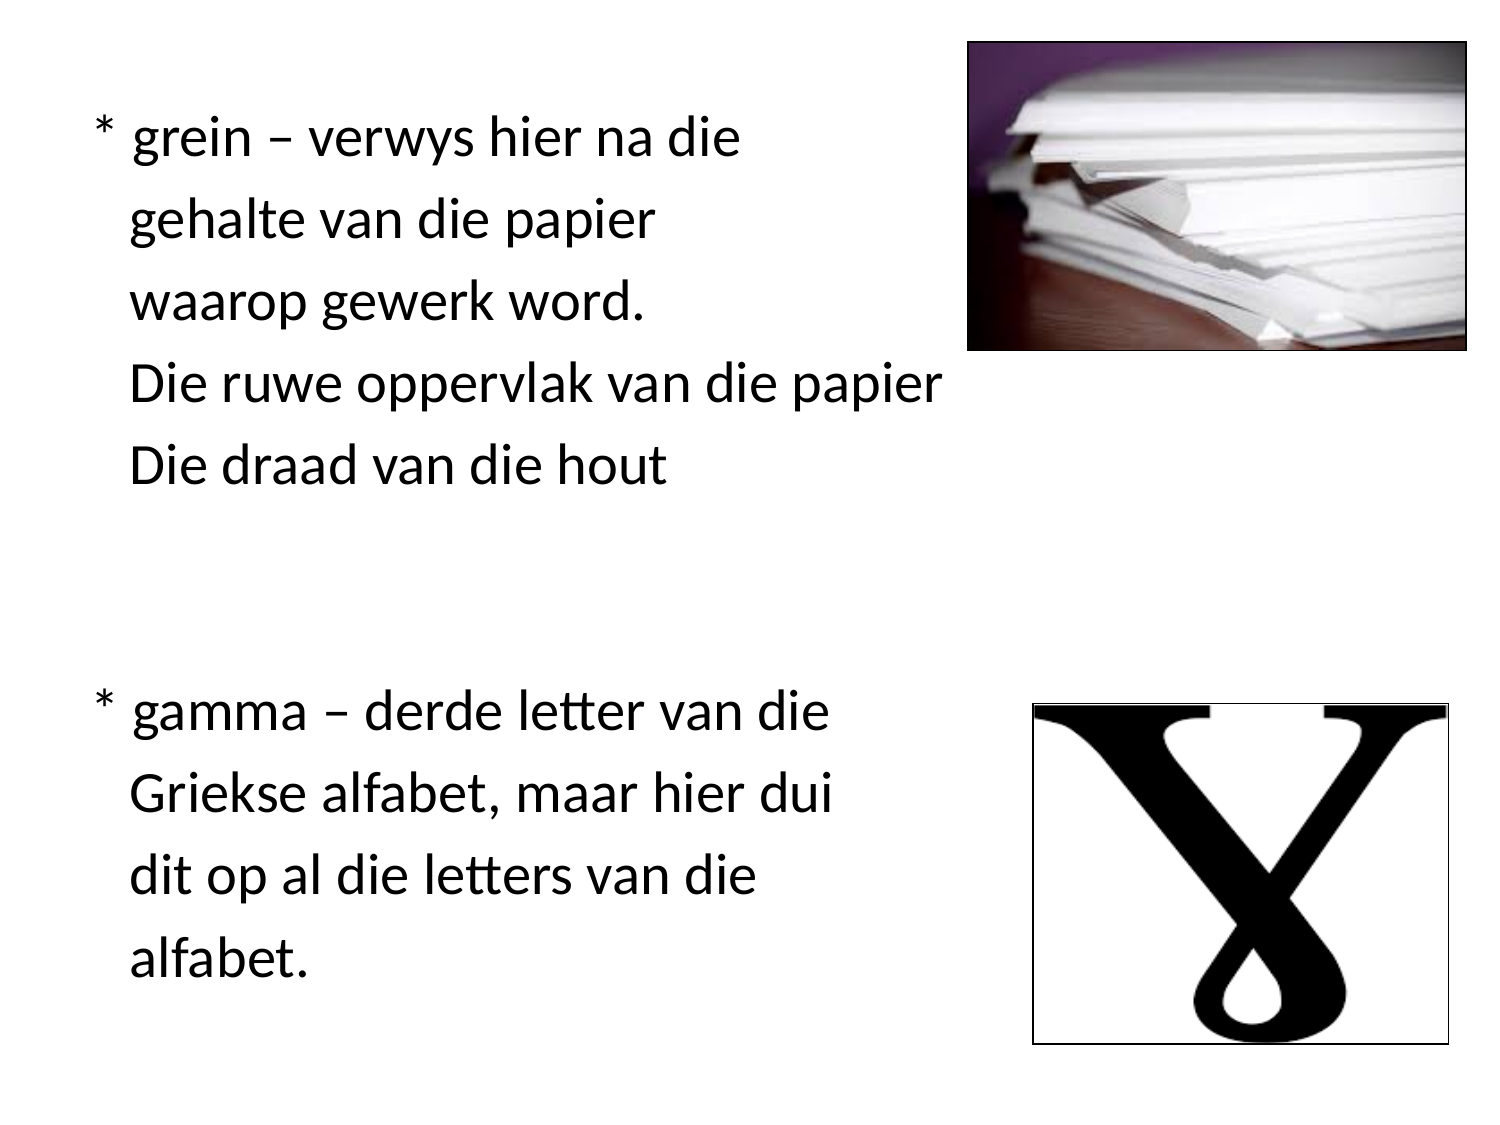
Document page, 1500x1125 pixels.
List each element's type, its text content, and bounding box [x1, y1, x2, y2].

picture [1033, 703, 1448, 1044]
picture [968, 42, 1466, 351]
list * grein – verwys hier na die gehalte van die papier waarop gewerk word. Die ruwe oppervlak van die papier Die draad van die hout * gamma – derde letter van die Griekse alfabet, maar hier dui dit op al die letters van die alfabet. [75, 90, 1425, 1005]
